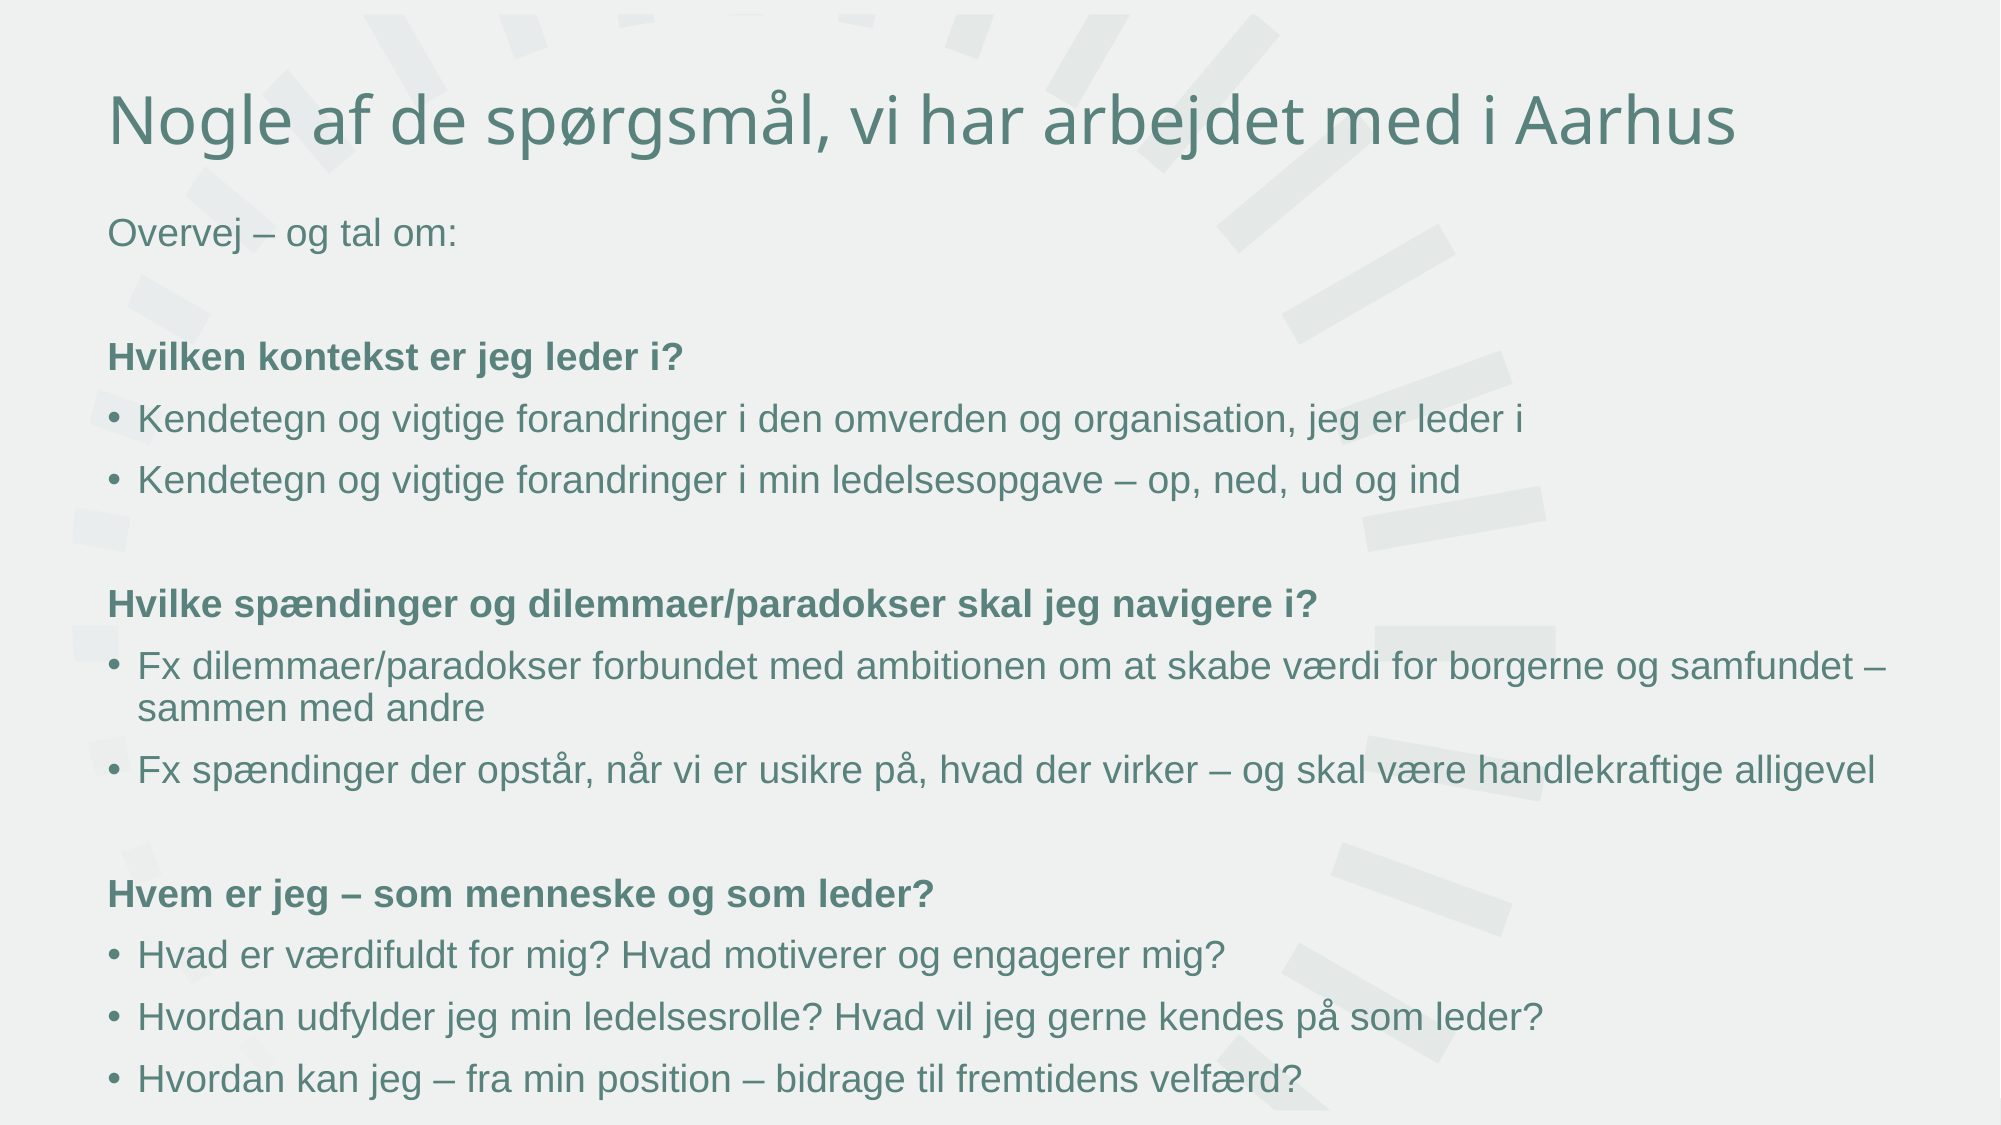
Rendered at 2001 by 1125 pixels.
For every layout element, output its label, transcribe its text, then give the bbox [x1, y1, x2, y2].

title Nogle af de spørgsmål, vi har arbejdet med i Aarhus [92, 71, 1908, 167]
list Overvej – og tal om: Hvilken kontekst er jeg leder i? Kendetegn og vigtige forandringer i den omverden og organisation, jeg er leder i Kendetegn og vigtige forandringer i min ledelsesopgave – op, ned, ud og ind Hvilke spændinger og dilemmaer/paradokser skal jeg navigere i? Fx dilemmaer/paradokser forbundet med ambitionen om at skabe værdi for borgerne og samfundet – sammen med andre Fx spændinger der opstår, når vi er usikre på, hvad der virker – og skal være handlekraftige alligevel Hvem er jeg – som menneske og som leder? Hvad er værdifuldt for mig? Hvad motiverer og engagerer mig? Hvordan udfylder jeg min ledelsesrolle? Hvad vil jeg gerne kendes på som leder? Hvordan kan jeg – fra min position – bidrage til fremtidens velfærd? [92, 205, 1908, 1125]
